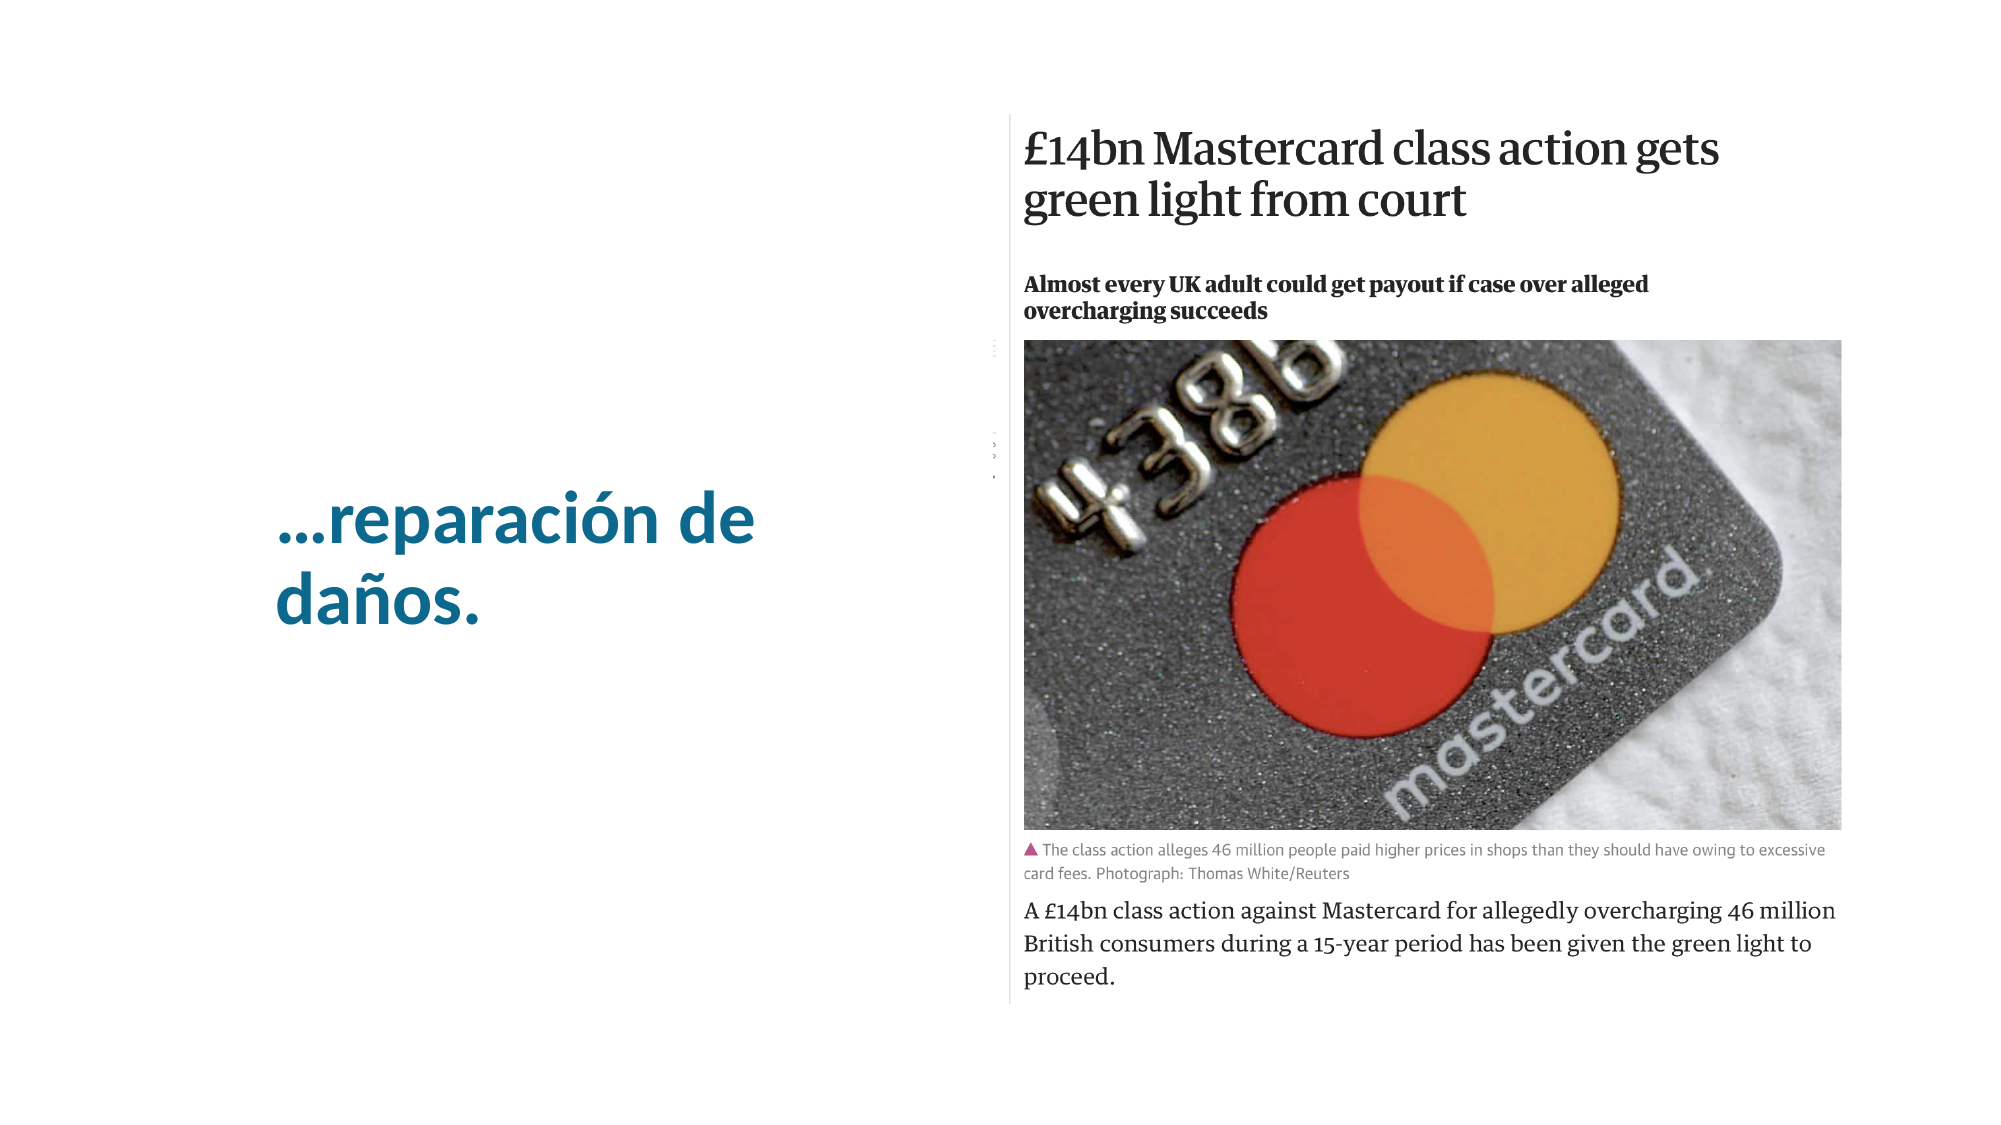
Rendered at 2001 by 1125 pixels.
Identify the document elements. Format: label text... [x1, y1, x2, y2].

picture [993, 114, 1865, 1004]
text_box …reparación de daños. [260, 161, 904, 649]
